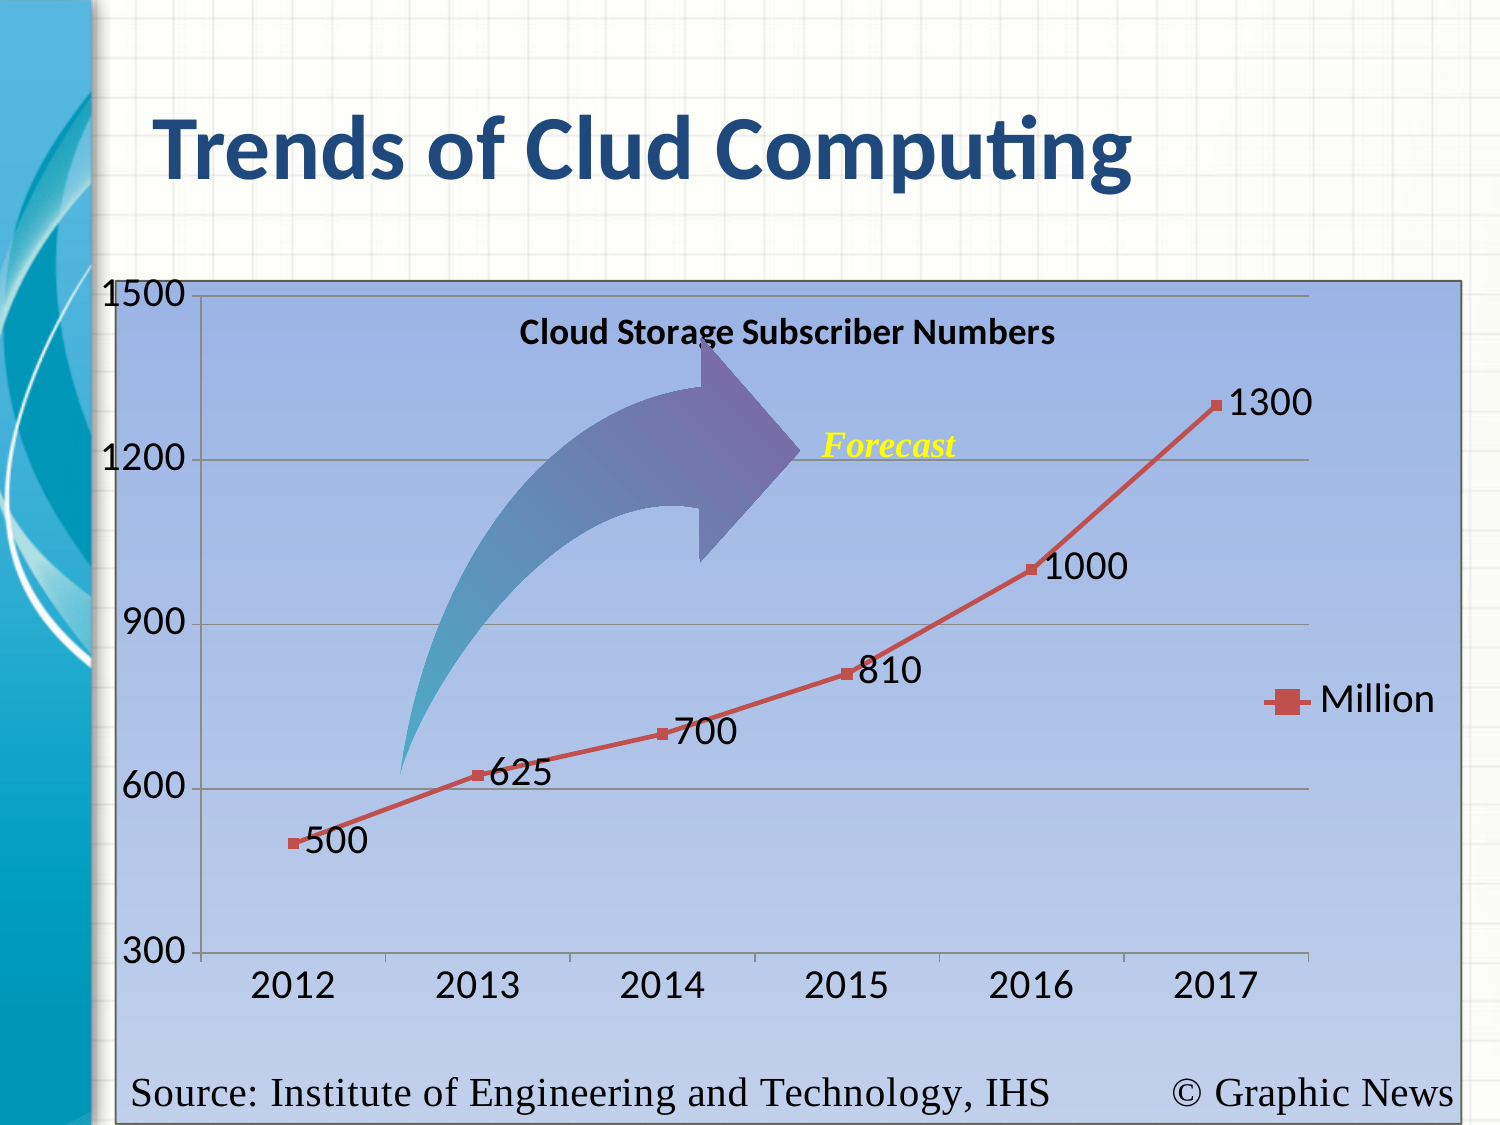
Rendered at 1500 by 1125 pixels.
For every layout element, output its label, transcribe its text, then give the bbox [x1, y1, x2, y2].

picture [0, 0, 1500, 1125]
title Trends of Clud Computing [138, 49, 1463, 237]
chart [99, 274, 1463, 1125]
